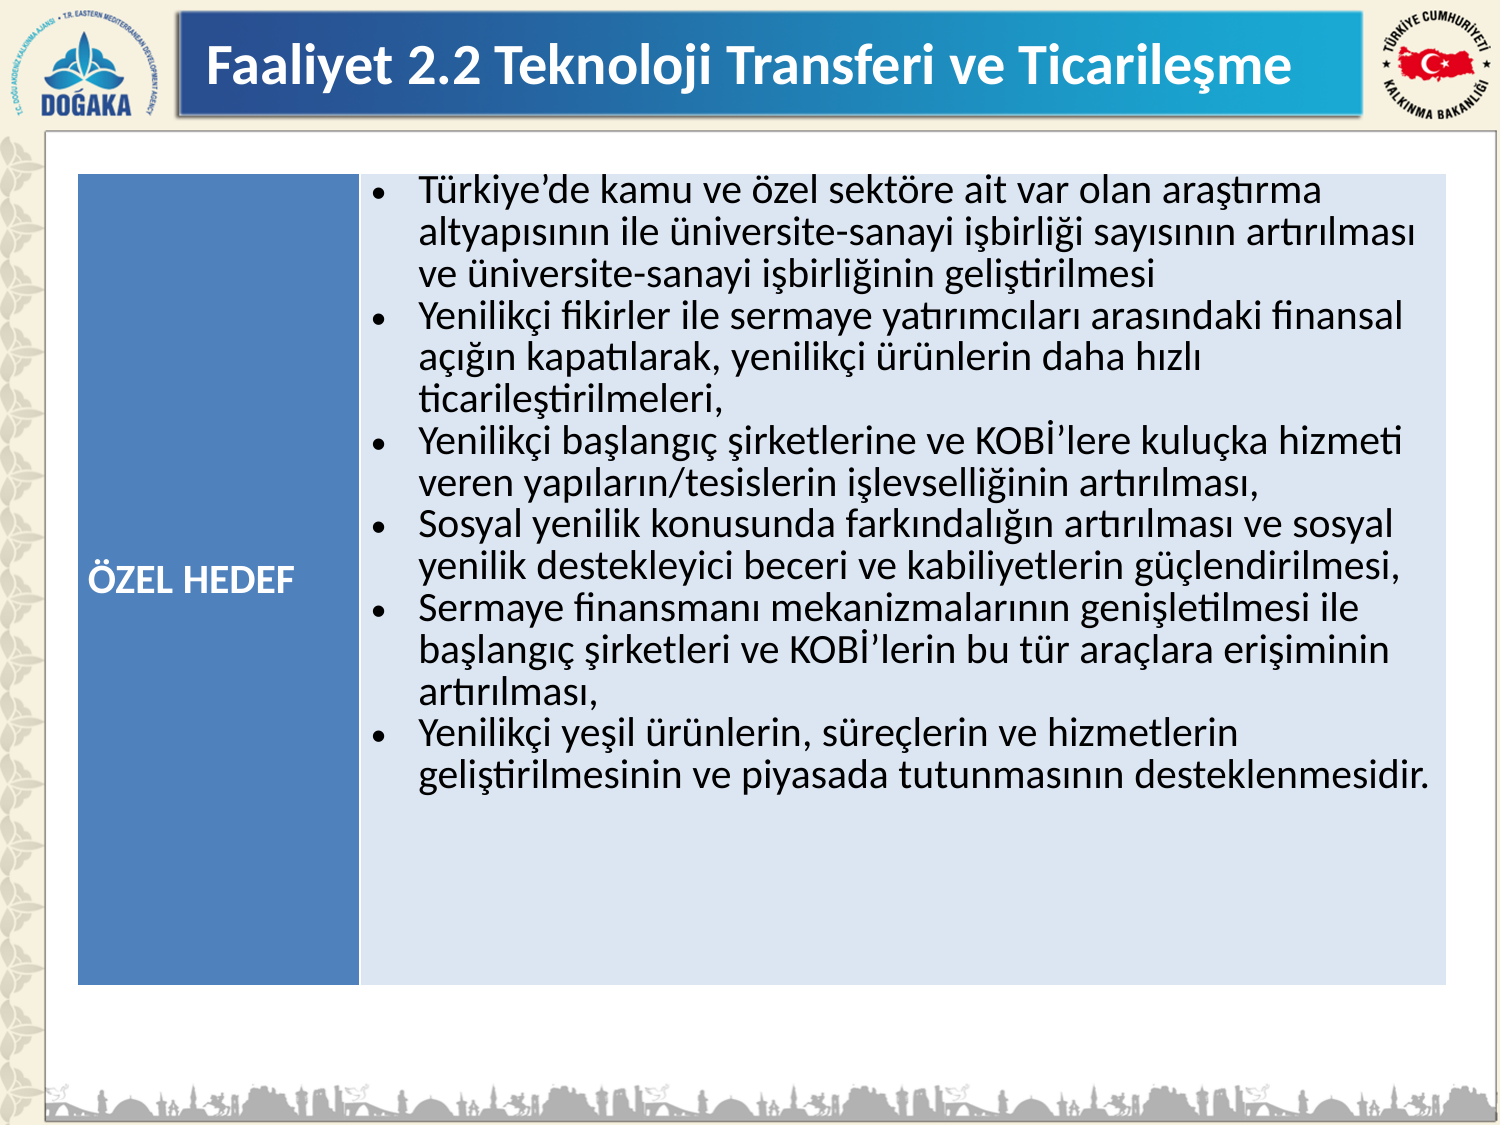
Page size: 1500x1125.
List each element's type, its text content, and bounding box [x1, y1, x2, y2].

table_header Türkiye’de kamu ve özel sektöre ait var olan araştırma altyapısının ile üniversite-sanayi işbirliği sayısının artırılması ve üniversite-sanayi işbirliğinin geliştirilmesi Yenilikçi fikirler ile sermaye yatırımcıları arasındaki finansal açığın kapatılarak, yenilikçi ürünlerin daha hızlı ticarileştirilmeleri, Yenilikçi başlangıç şirketlerine ve KOBİ’lere kuluçka hizmeti veren yapıların/tesislerin işlevselliğinin artırılması, Sosyal yenilik konusunda farkındalığın artırılması ve sosyal yenilik destekleyici beceri ve kabiliyetlerin güçlendirilmesi, Sermaye finansmanı mekanizmalarının genişletilmesi ile başlangıç şirketleri ve KOBİ’lerin bu tür araçlara erişiminin artırılması, Yenilikçi yeşil ürünlerin, süreçlerin ve hizmetlerin geliştirilmesinin ve piyasada tutunmasının desteklenmesidir. [361, 174, 1446, 985]
title Faaliyet 2.2 Teknoloji Transferi ve Ticarileşme [75, 21, 1425, 102]
picture [0, 0, 1500, 1125]
table_header ÖZEL HEDEF [78, 174, 359, 985]
